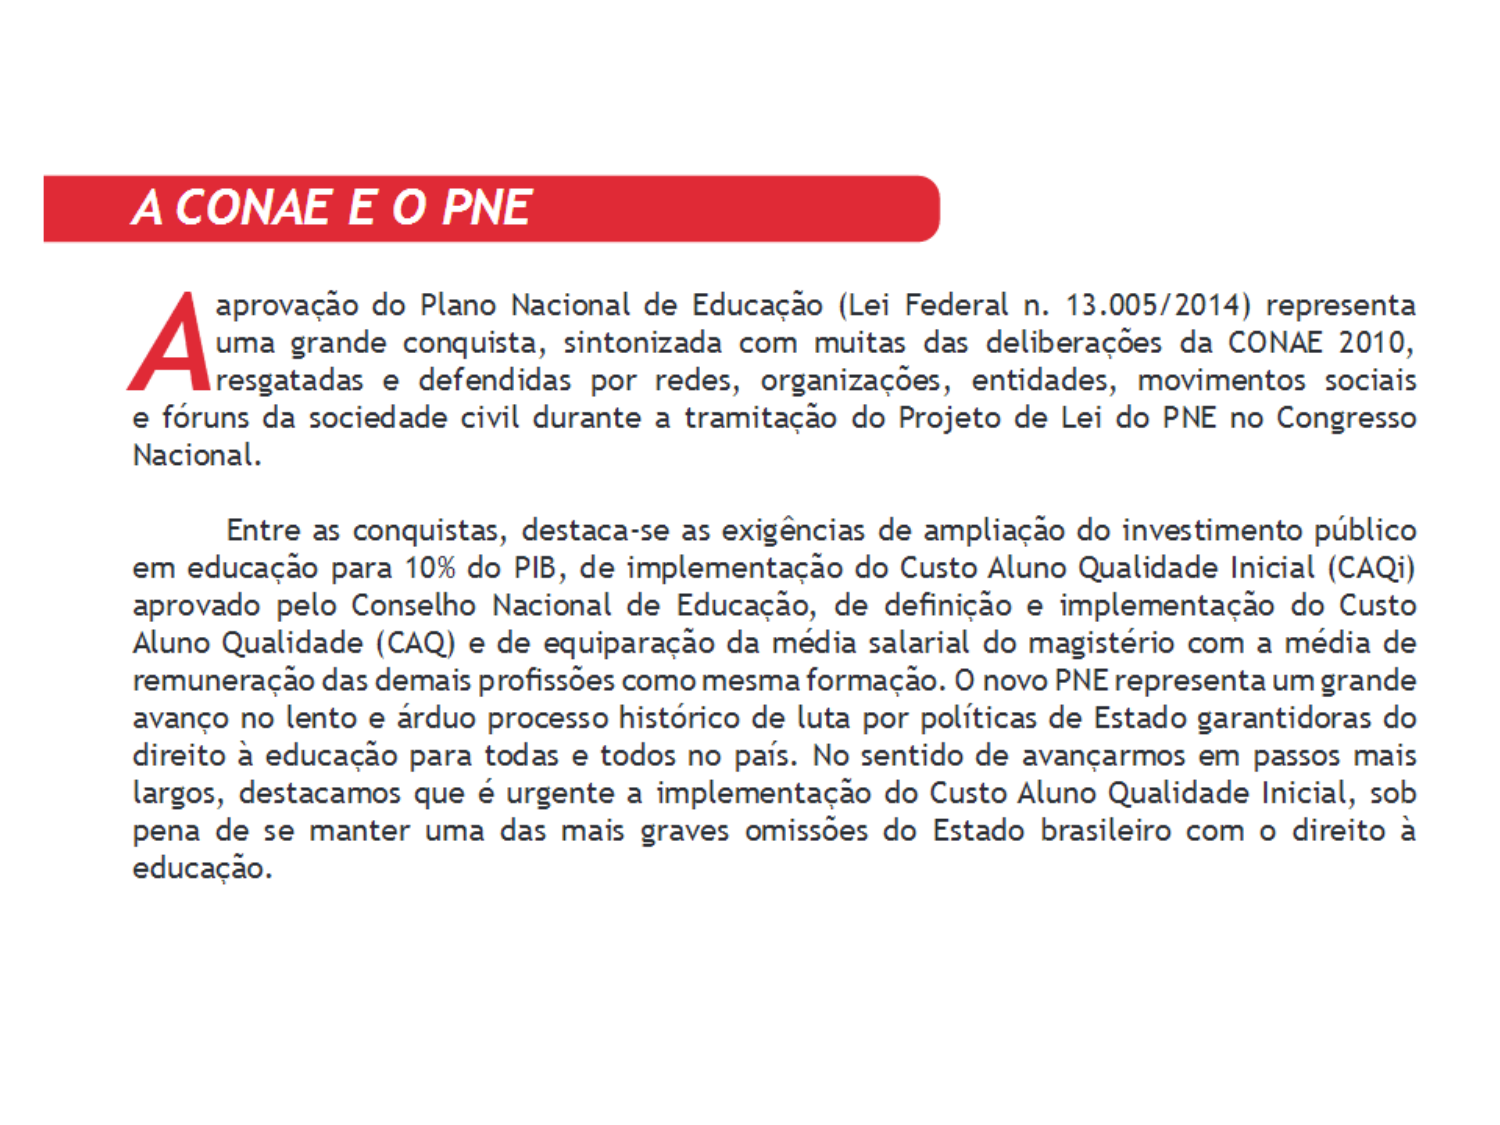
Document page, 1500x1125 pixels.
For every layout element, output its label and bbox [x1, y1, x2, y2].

picture [43, 125, 1497, 906]
